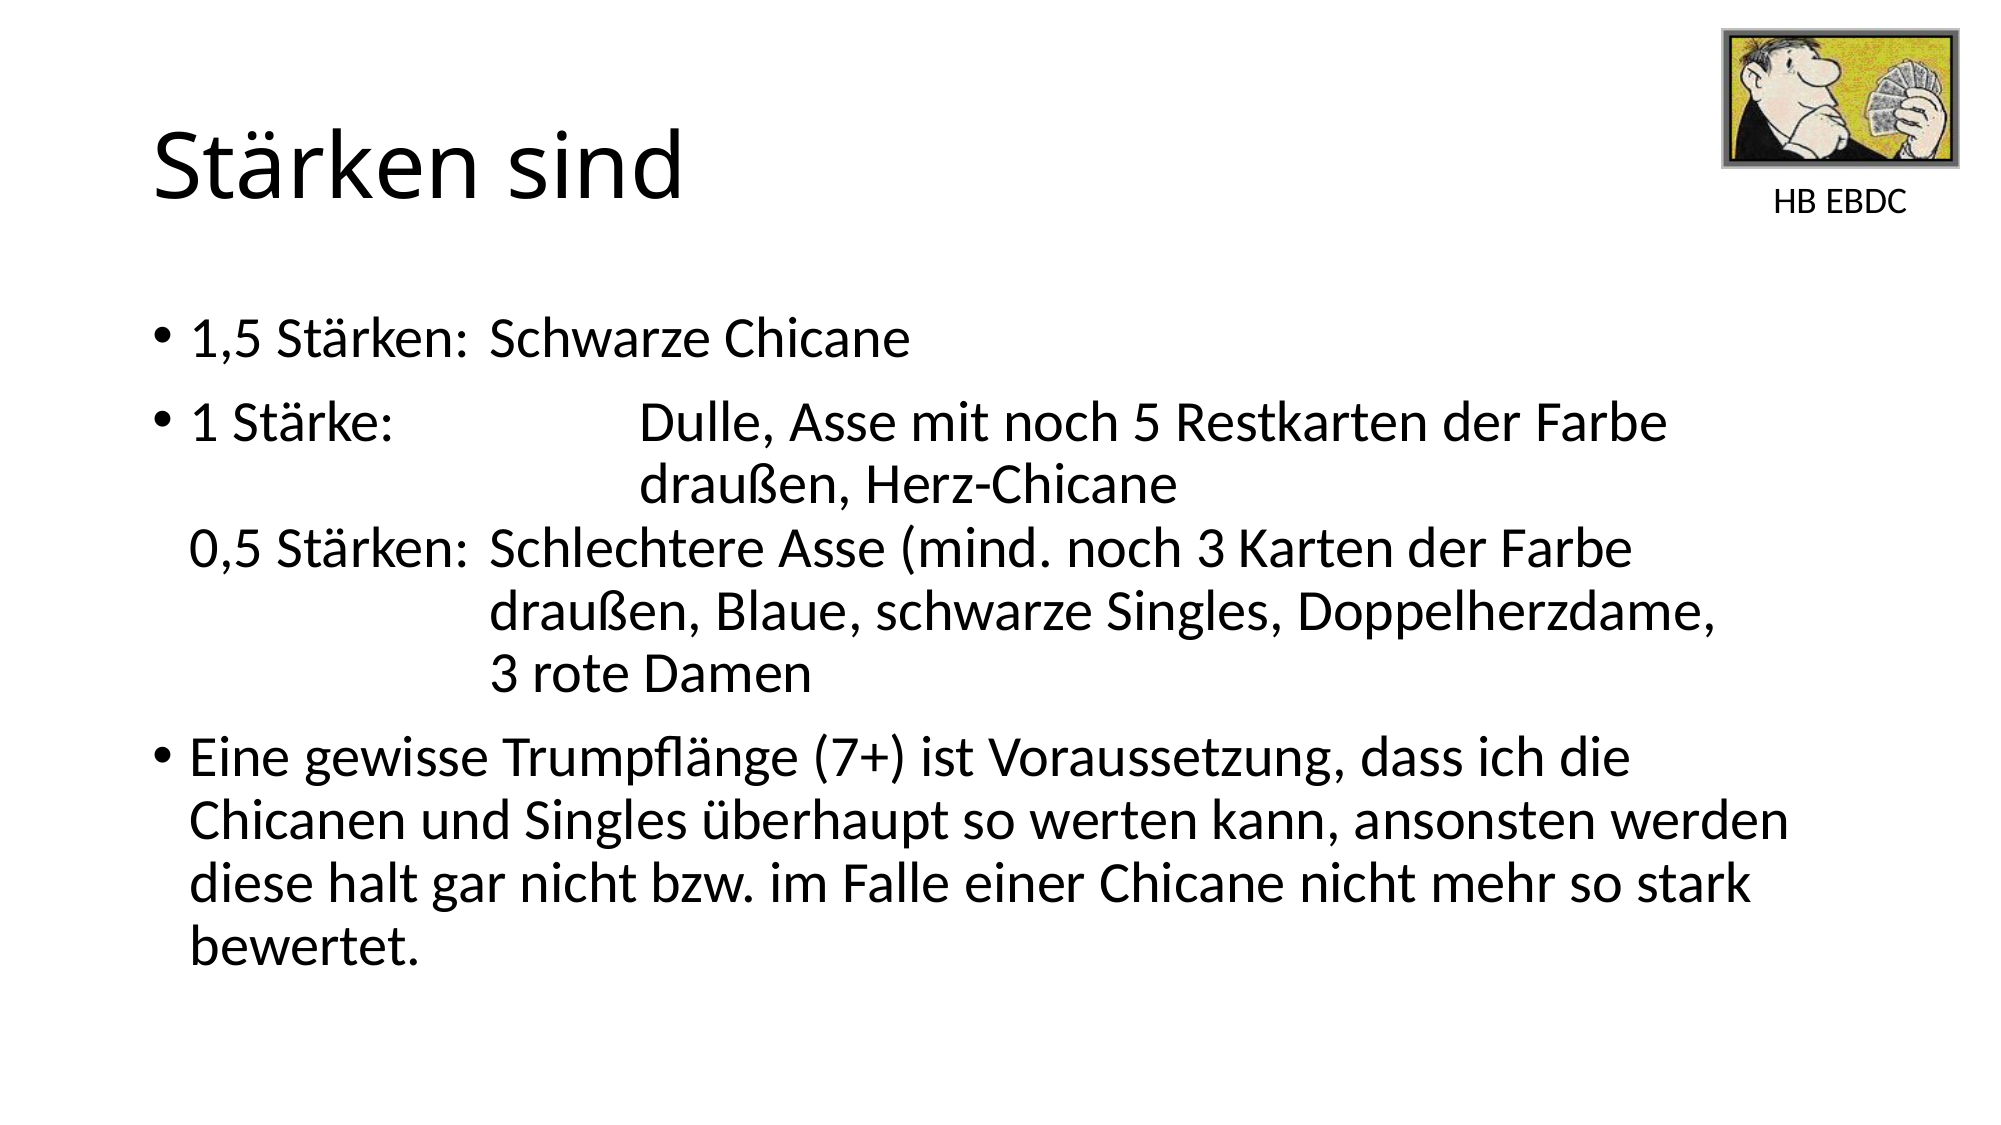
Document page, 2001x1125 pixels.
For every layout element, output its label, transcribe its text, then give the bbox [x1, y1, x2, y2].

title Stärken sind [137, 59, 1863, 278]
picture [1721, 28, 1960, 169]
list 1,5 Stärken: Schwarze Chicane 1 Stärke: Dulle, Asse mit noch 5 Restkarten der Farbe draußen, Herz-Chicane 0,5 Stärken: Schlechtere Asse (mind. noch 3 Karten der Farbe draußen, Blaue, schwarze Singles, Doppelherzdame, 3 rote Damen Eine gewisse Trumpflänge (7+) ist Voraussetzung, dass ich die Chicanen und Singles überhaupt so werten kann, ansonsten werden diese halt gar nicht bzw. im Falle einer Chicane nicht mehr so stark bewertet. [137, 299, 1863, 1014]
